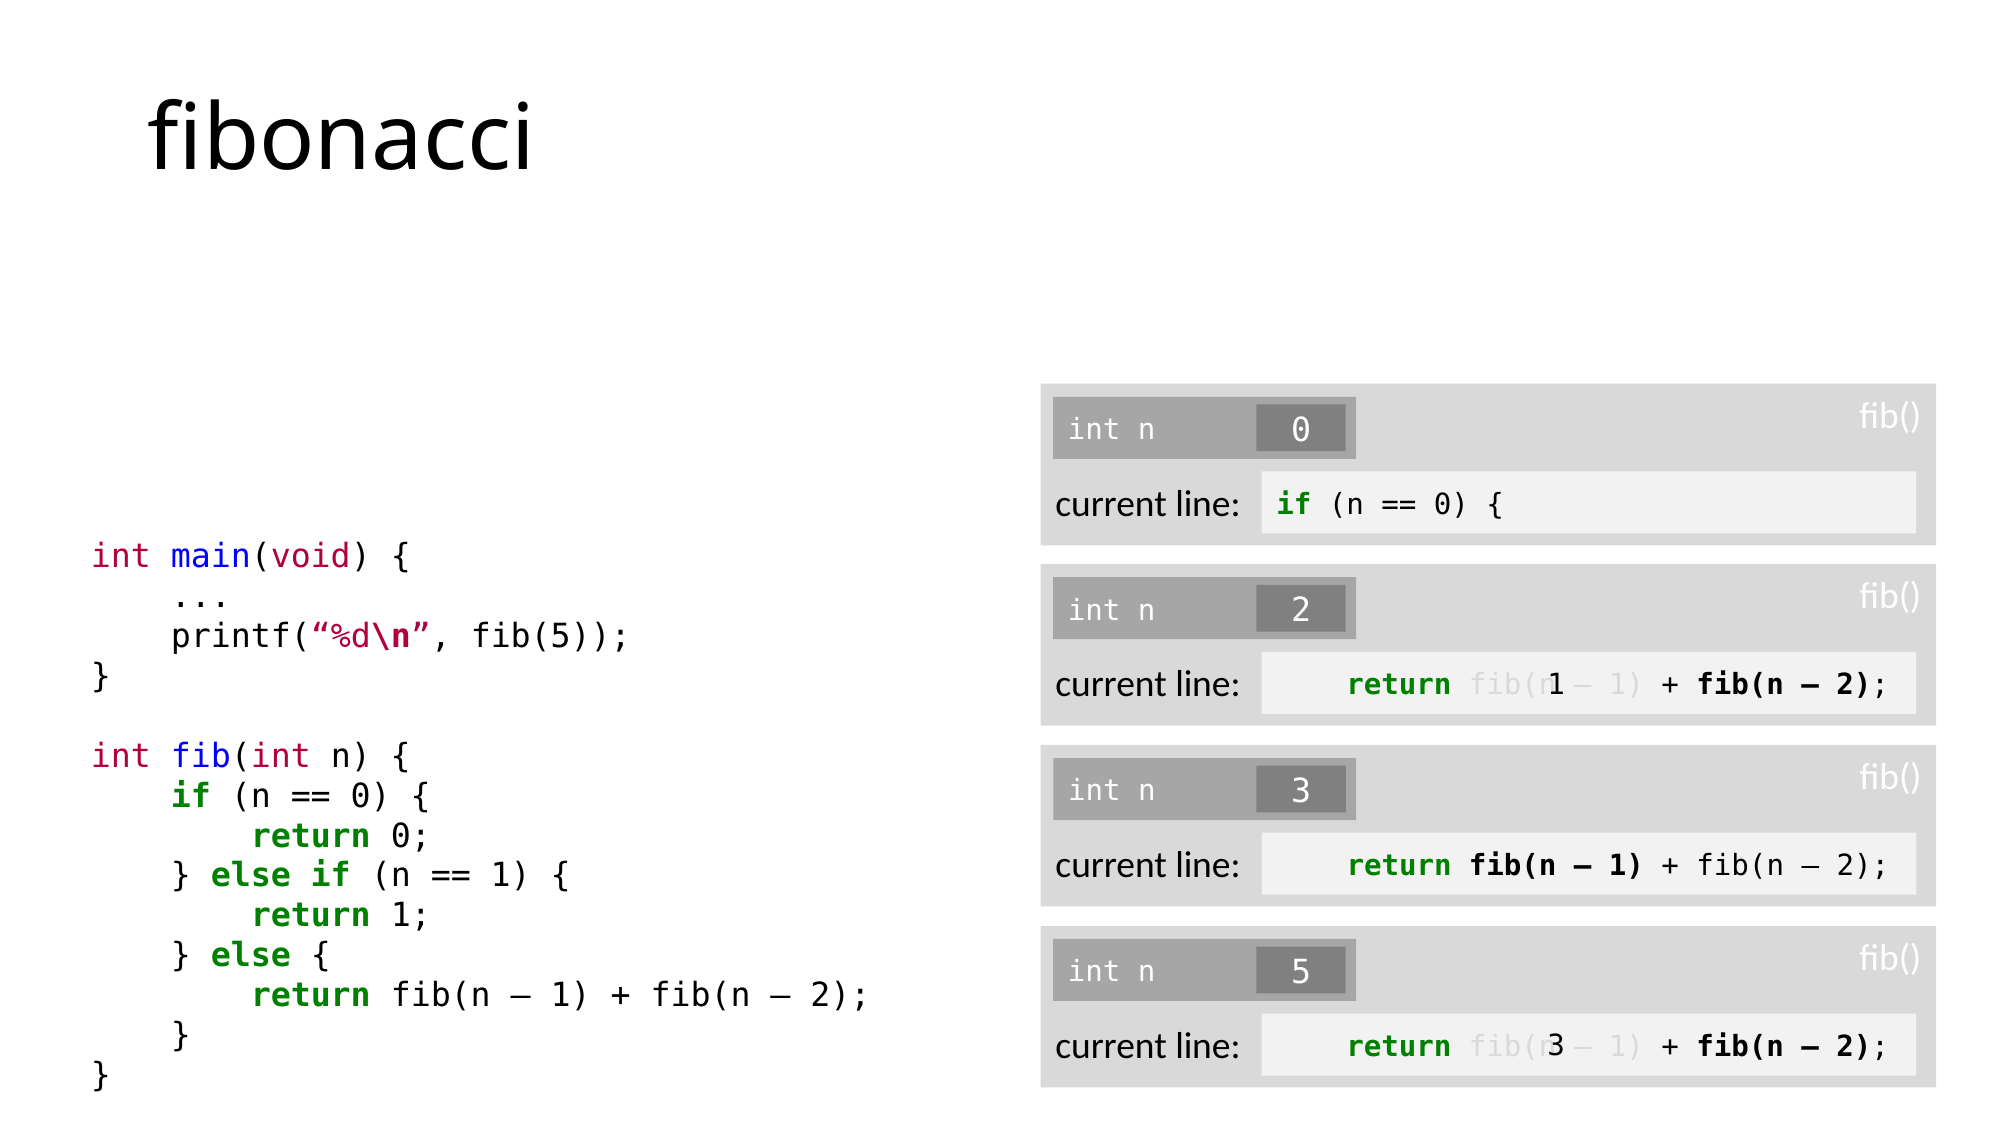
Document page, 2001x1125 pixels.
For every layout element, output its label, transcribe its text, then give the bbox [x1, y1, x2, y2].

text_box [1040, 925, 1937, 1088]
text_box fibonacci [132, 30, 583, 249]
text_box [1040, 744, 1937, 907]
text_box int main(void) { ... printf(“%d\n”, fib(5)); } int fib(int n) { if (n == 0) { return 0; } else if (n == 1) { return 1; } else { return fib(n – 1) + fib(n – 2); } } [76, 526, 895, 1101]
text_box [1040, 564, 1937, 726]
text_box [1040, 383, 1937, 546]
